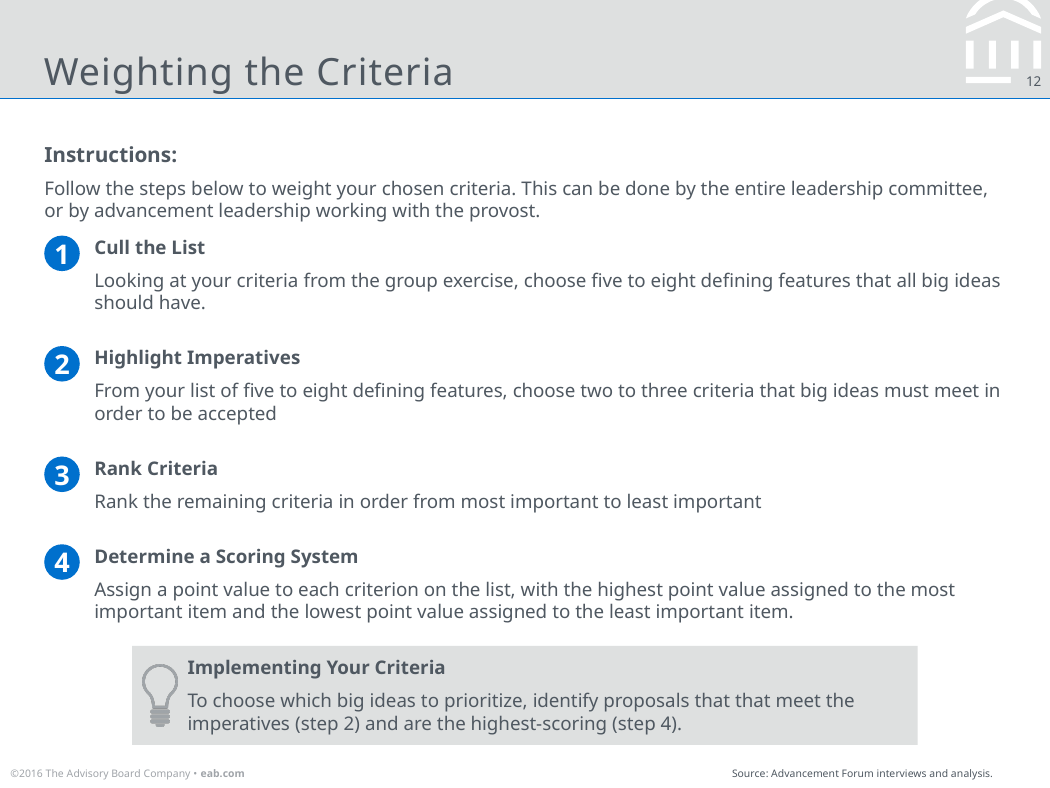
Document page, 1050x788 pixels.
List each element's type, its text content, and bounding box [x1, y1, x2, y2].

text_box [44, 456, 1005, 513]
title Weighting the Criteria [43, 50, 944, 93]
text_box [44, 543, 1005, 624]
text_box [131, 645, 918, 746]
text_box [44, 345, 1005, 425]
text_box Instructions: Follow the steps below to weight your chosen criteria. This can be done by the entire leadership committee, or by advancement leadership working with the provost. [44, 141, 1005, 222]
list Source: Advancement Forum interviews and analysis. [660, 766, 1005, 788]
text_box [44, 235, 1005, 315]
